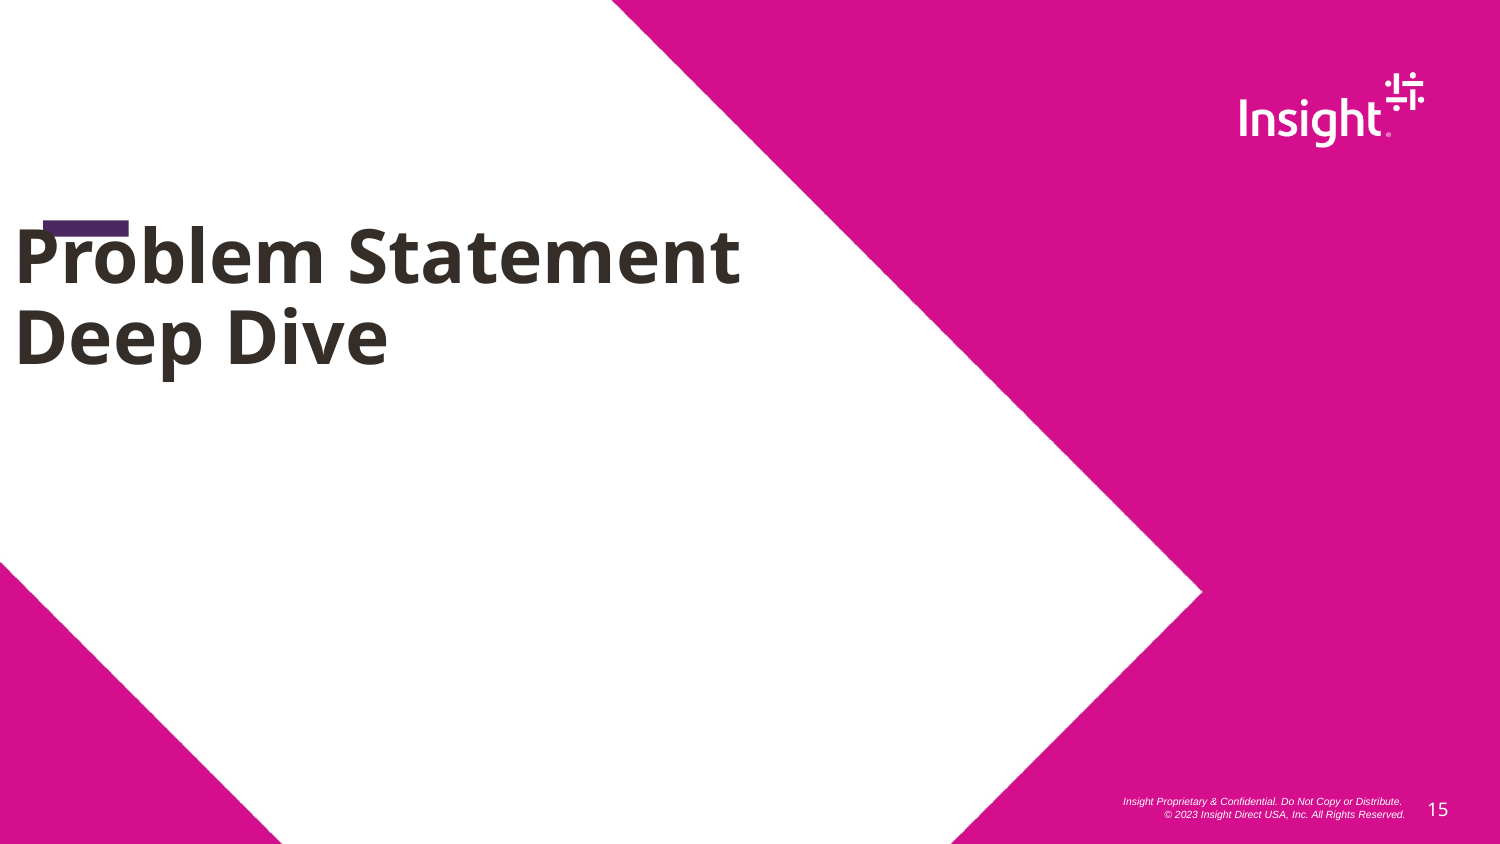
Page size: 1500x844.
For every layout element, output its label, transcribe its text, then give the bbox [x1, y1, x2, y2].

picture [0, 0, 1500, 844]
title Problem Statement Deep Dive [13, 218, 1193, 643]
